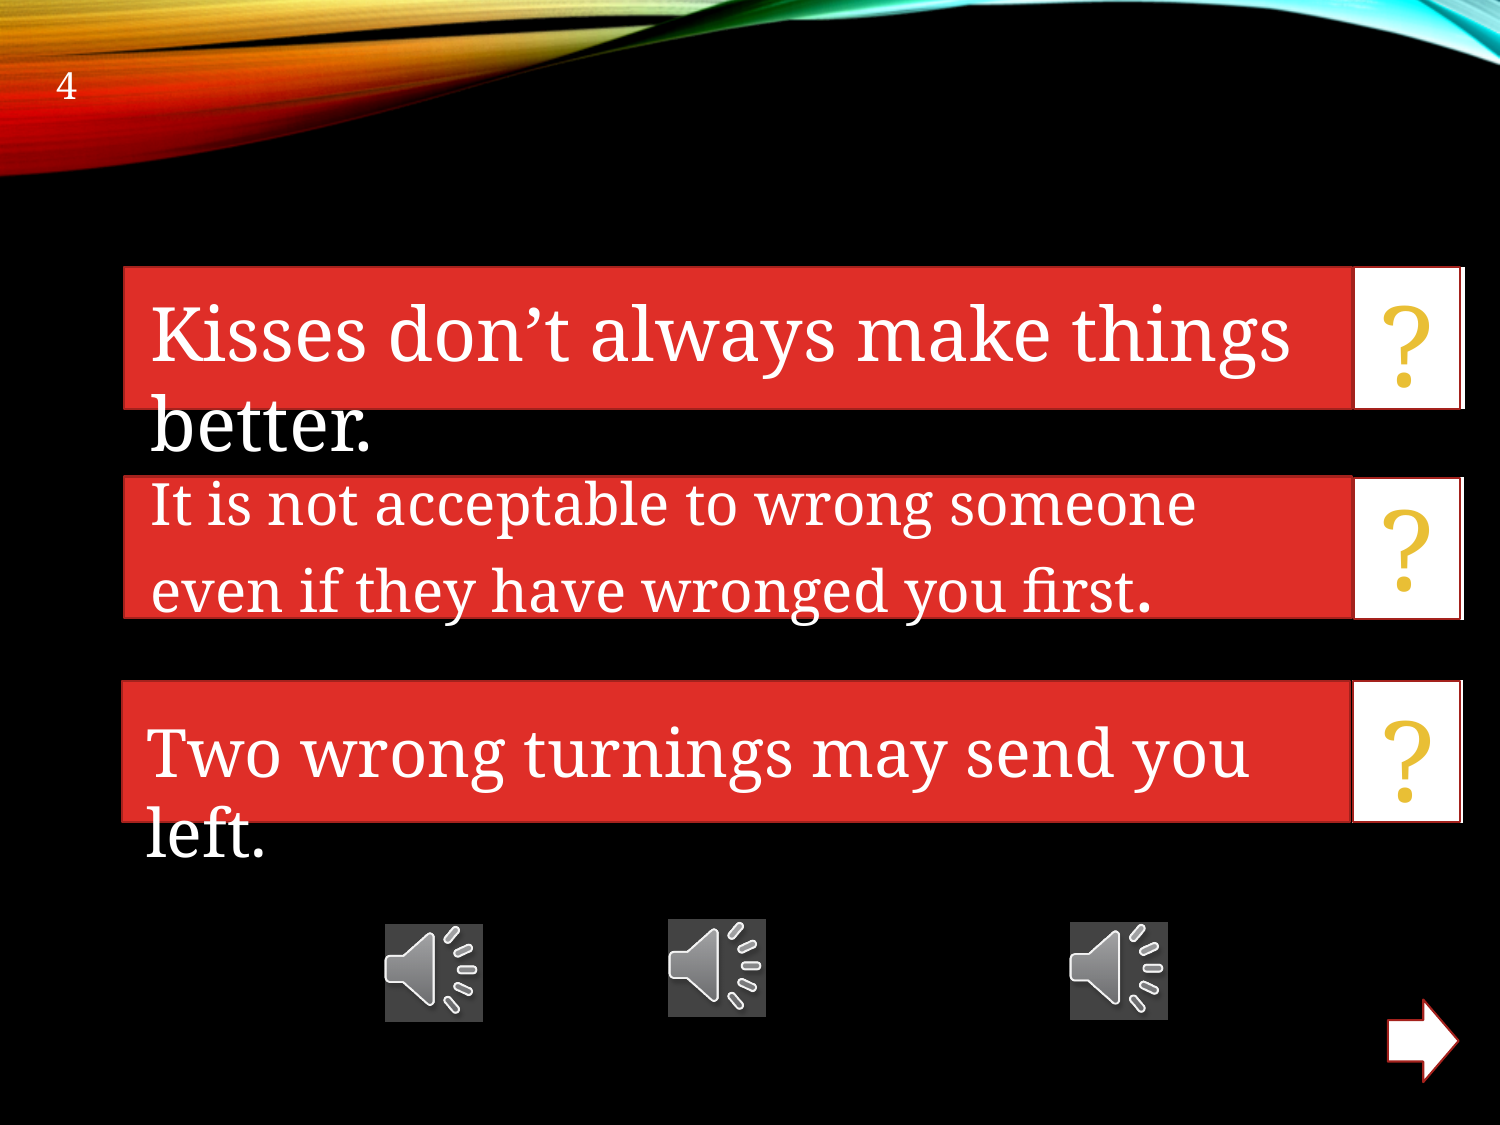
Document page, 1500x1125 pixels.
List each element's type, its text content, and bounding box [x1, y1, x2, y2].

text_box Kisses don’t always make things better. [135, 278, 1341, 460]
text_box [1353, 266, 1461, 419]
picture [1068, 920, 1170, 1022]
picture [667, 918, 768, 1019]
text_box [123, 475, 135, 619]
picture [383, 922, 484, 1024]
text_box It is not acceptable to wrong someone even if they have wronged you first. [135, 460, 1341, 635]
text_box Two wrong turnings may send you left. [131, 703, 1325, 879]
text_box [1353, 680, 1460, 835]
text_box [1341, 475, 1353, 619]
picture [1461, 266, 1465, 410]
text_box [1353, 471, 1461, 624]
text_box [1386, 998, 1460, 1084]
text_box [123, 266, 1353, 410]
text_box [121, 680, 1351, 823]
text_box 4 [41, 54, 89, 115]
picture [1461, 477, 1465, 620]
picture [0, 0, 1500, 178]
